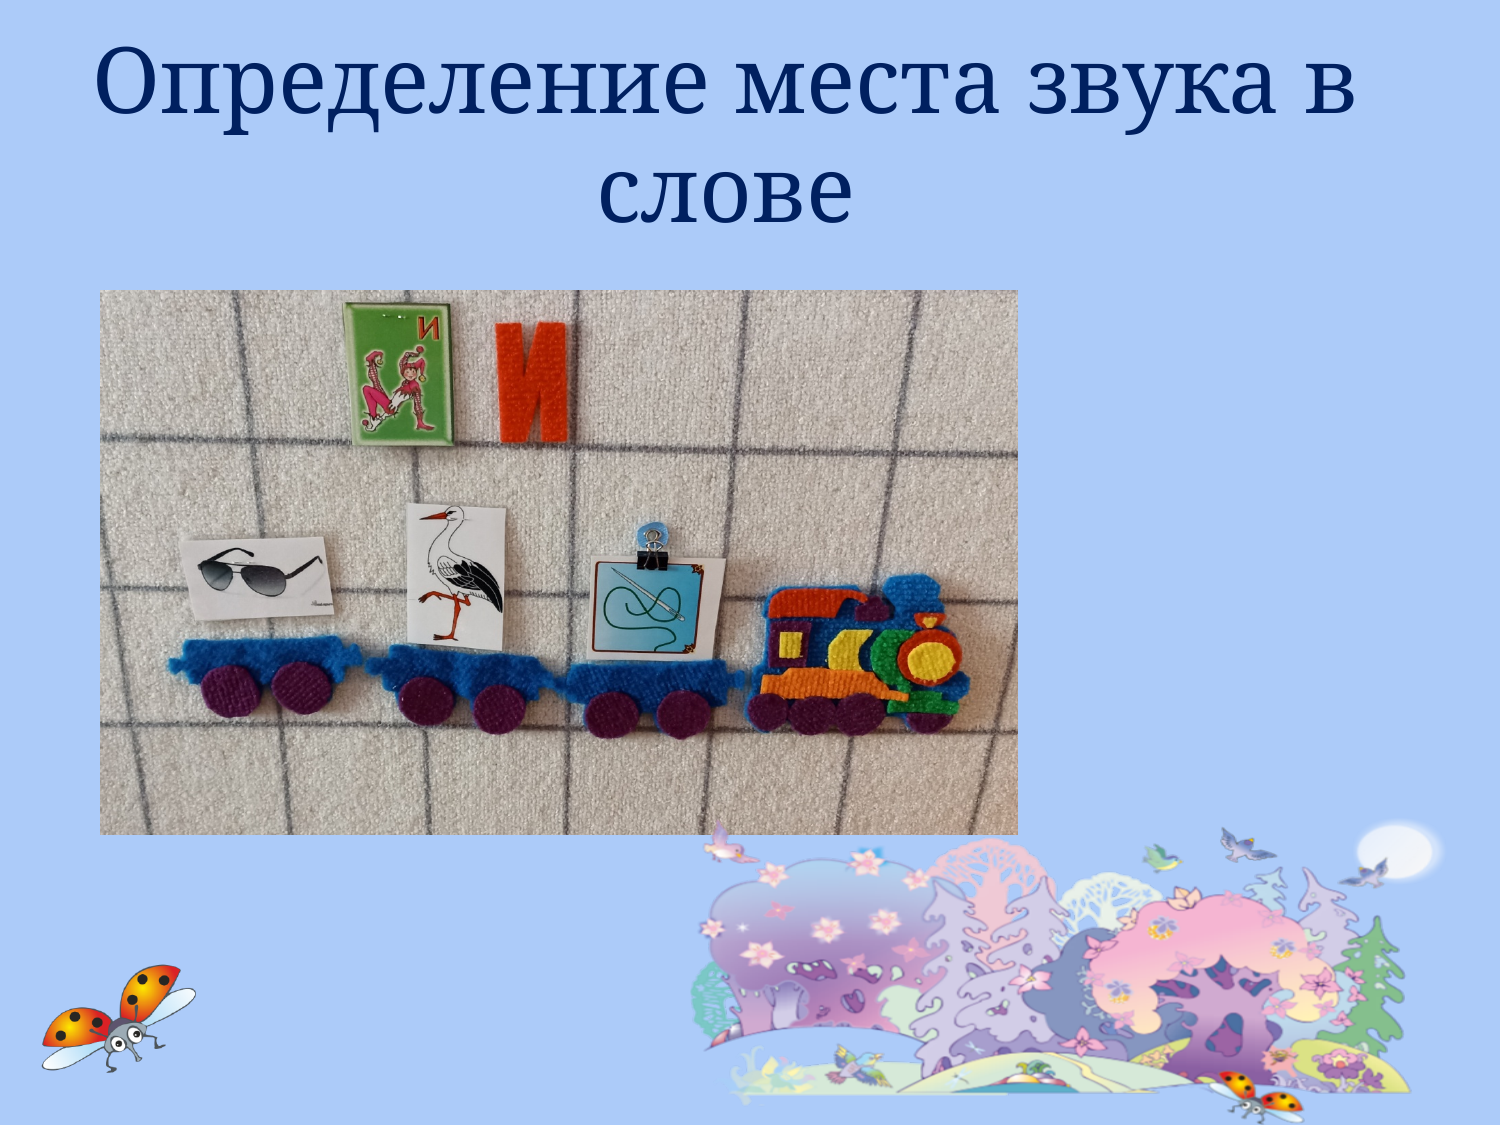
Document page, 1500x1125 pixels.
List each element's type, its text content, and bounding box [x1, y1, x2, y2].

picture [40, 963, 196, 1073]
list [100, 290, 1018, 835]
title Определение места звука в слове [76, 42, 1376, 220]
picture [690, 817, 1448, 1125]
